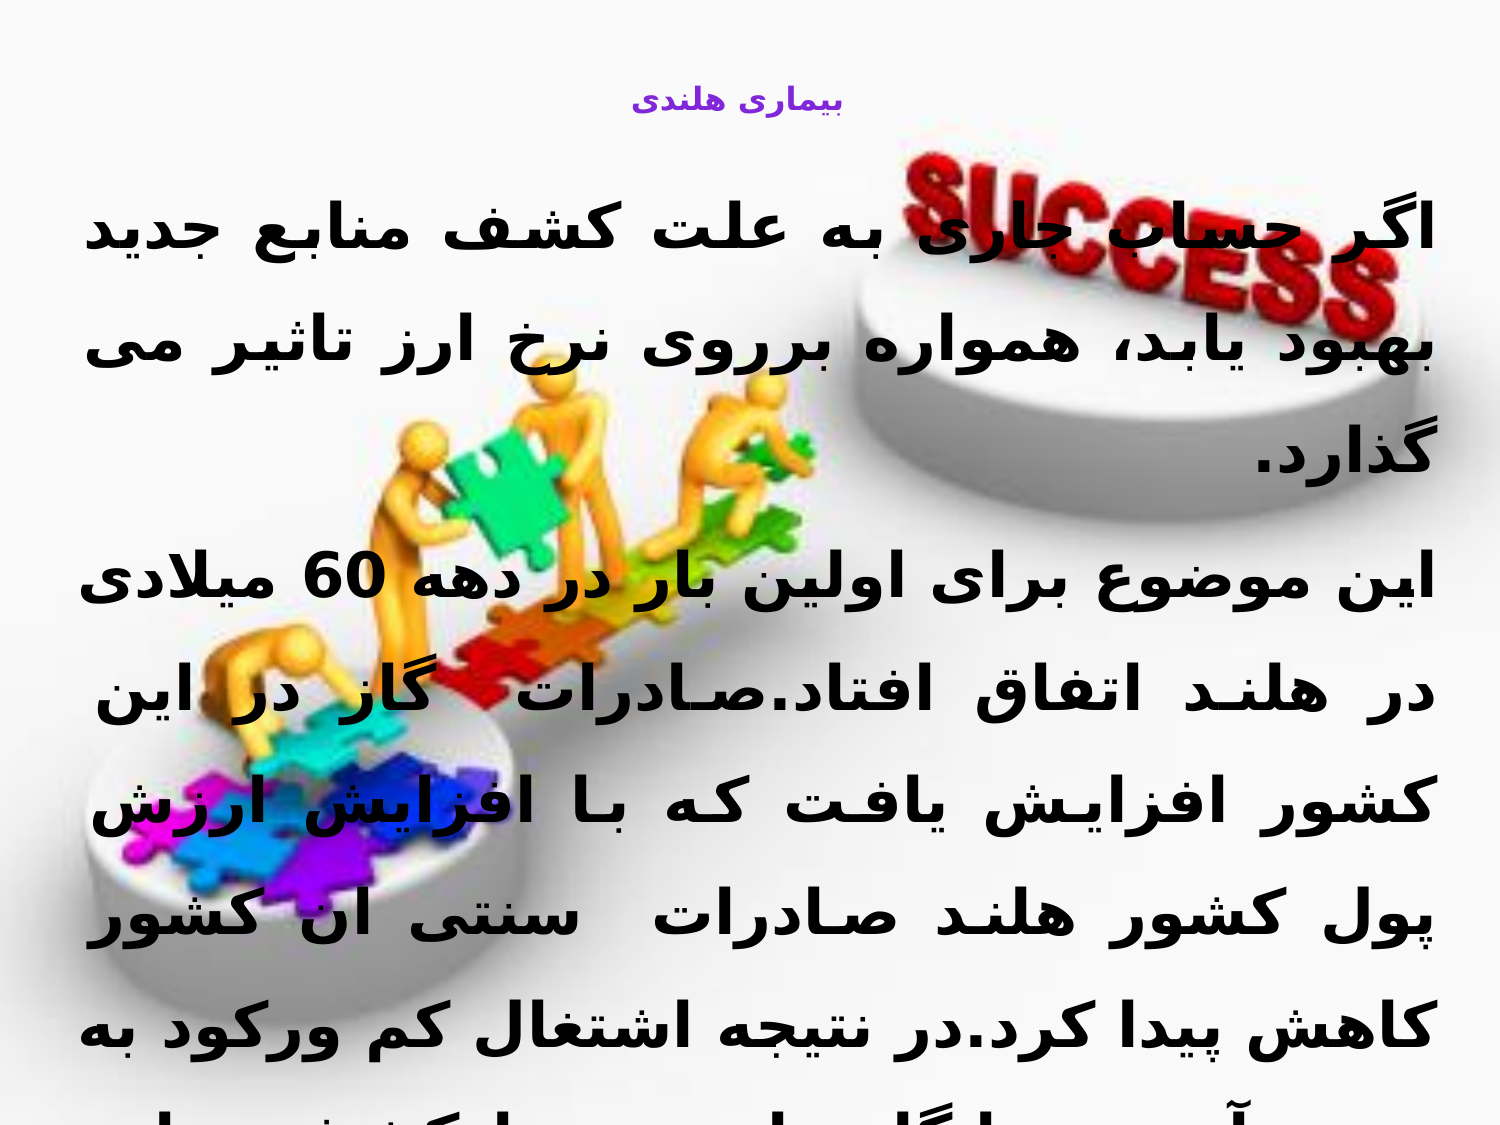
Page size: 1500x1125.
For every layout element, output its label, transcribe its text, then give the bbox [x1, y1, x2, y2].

subtitle اگر حساب جاری به علت کشف منابع جدید بهبود یابد، همواره برروی نرخ ارز تاثیر می گذارد. این موضوع برای اولین بار در دهه 60 میلادی در هلند اتفاق افتاد.صادرات گاز در این کشور افزایش یافت که با افزایش ارزش پول کشور هلند صادرات سنتی ان کشور کاهش پیدا کرد.در نتیجه اشتغال کم ورکود به وجود آمد. در انگلستان نیز با کشف منابع نفتی ارزش پوند بالا رفت وصادرات سنتی کاهش یافت.در ایران نیز در حال حاضر این مشکل را داریم. [62, 140, 1454, 1029]
title بیماری هلندی [35, 38, 1440, 188]
picture [0, 0, 1500, 1125]
